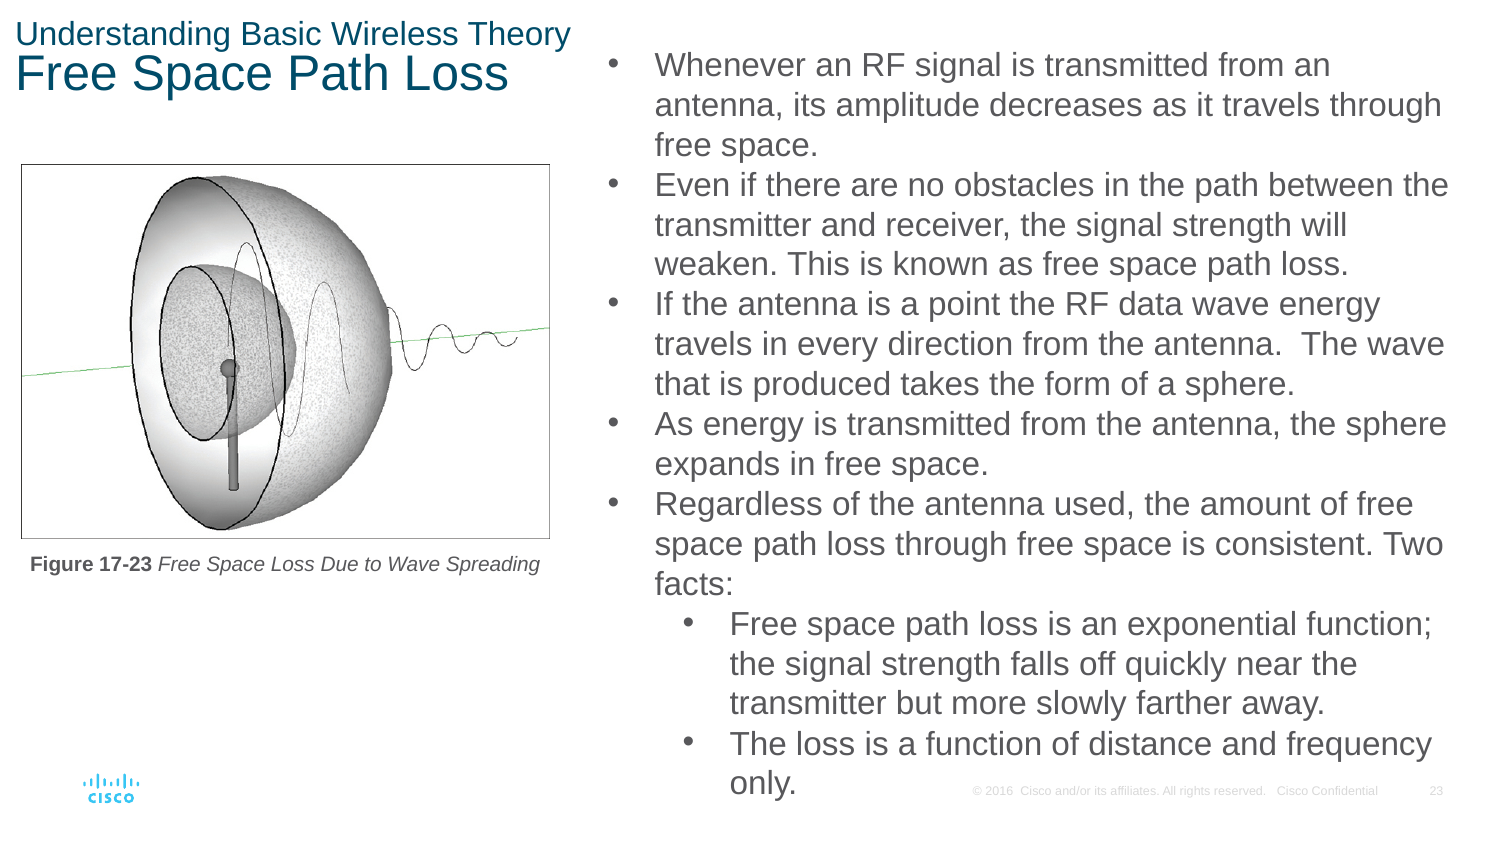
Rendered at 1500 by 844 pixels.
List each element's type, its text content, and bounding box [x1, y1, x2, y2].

text_box Whenever an RF signal is transmitted from an antenna, its amplitude decreases as it travels through free space. Even if there are no obstacles in the path between the transmitter and receiver, the signal strength will weaken. This is known as free space path loss. If the antenna is a point the RF data wave energy travels in every direction from the antenna. The wave that is produced takes the form of a sphere. As energy is transmitted from the antenna, the sphere expands in free space. Regardless of the antenna used, the amount of free space path loss through free space is consistent. Two facts: Free space path loss is an exponential function; the signal strength falls off quickly near the transmitter but more slowly farther away. The loss is a function of distance and frequency only. [592, 35, 1484, 809]
text_box Figure 17-23 Free Space Loss Due to Wave Spreading [15, 543, 572, 584]
picture [20, 164, 551, 539]
title Understanding Basic Wireless Theory Free Space Path Loss [0, 0, 593, 121]
